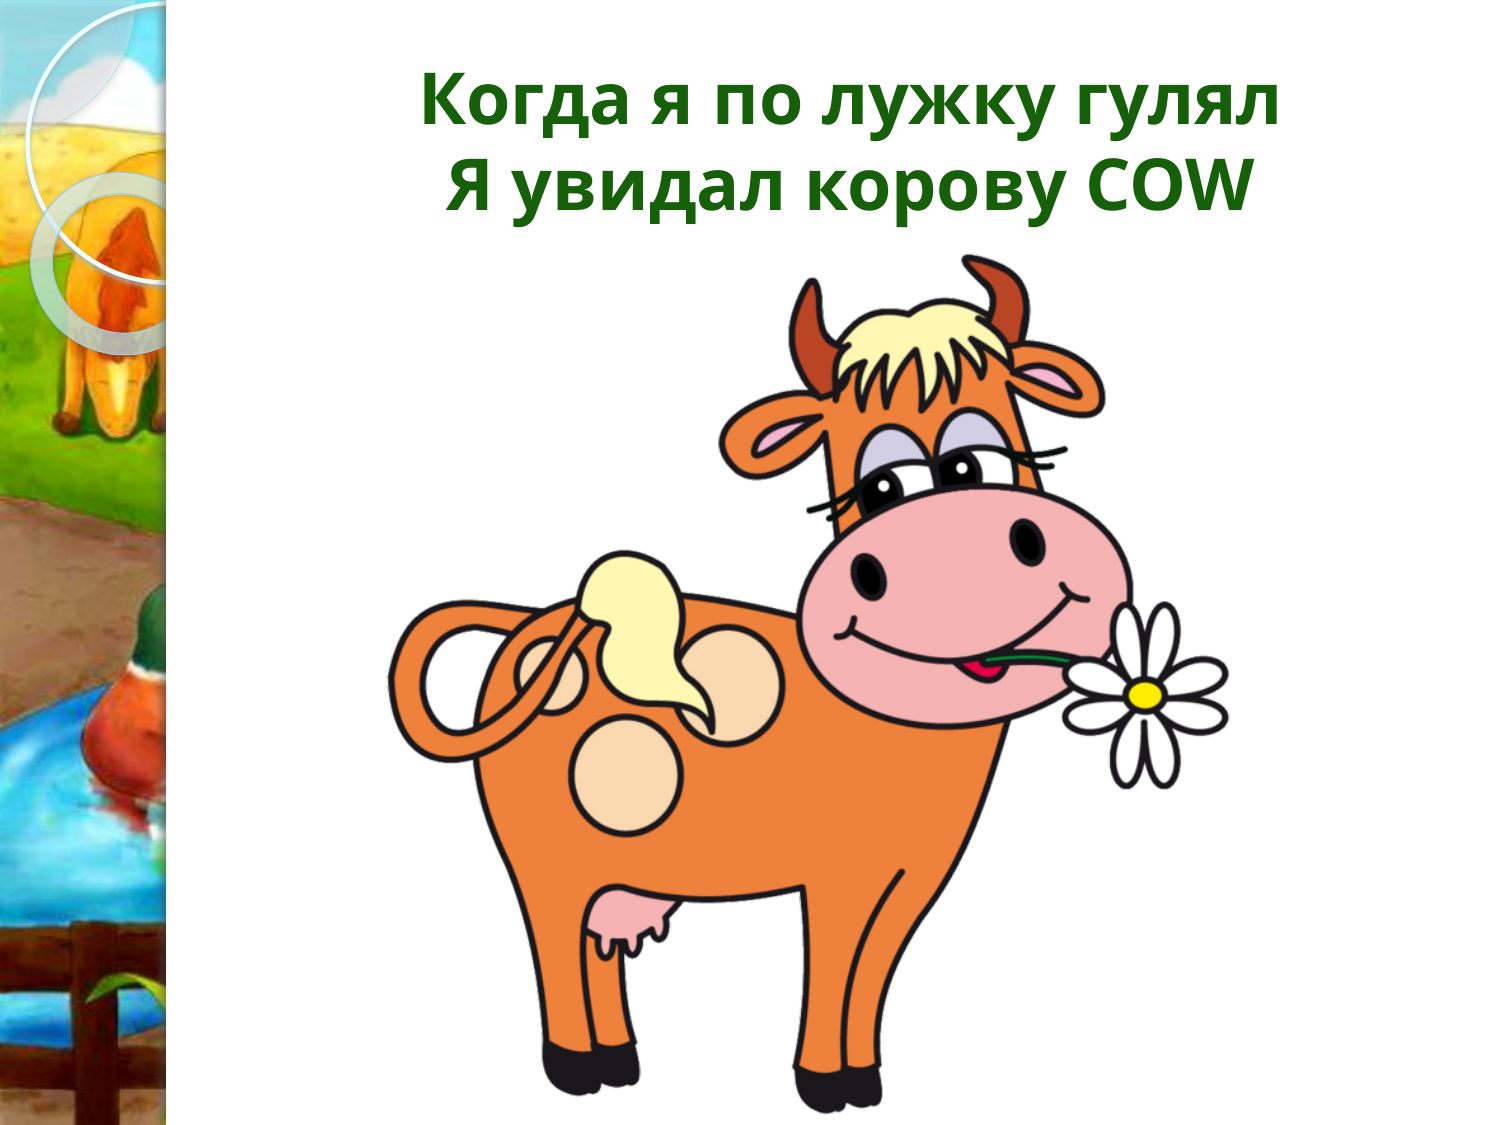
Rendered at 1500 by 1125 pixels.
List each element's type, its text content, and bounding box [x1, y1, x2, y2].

picture [32, 13, 160, 207]
picture [53, 240, 160, 332]
title Когда я по лужку гулял Я увидал корову COW [235, 45, 1466, 233]
picture [0, 134, 166, 1125]
picture [62, 195, 160, 280]
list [365, 237, 1238, 1125]
picture [136, 0, 166, 4]
picture [144, 907, 156, 911]
